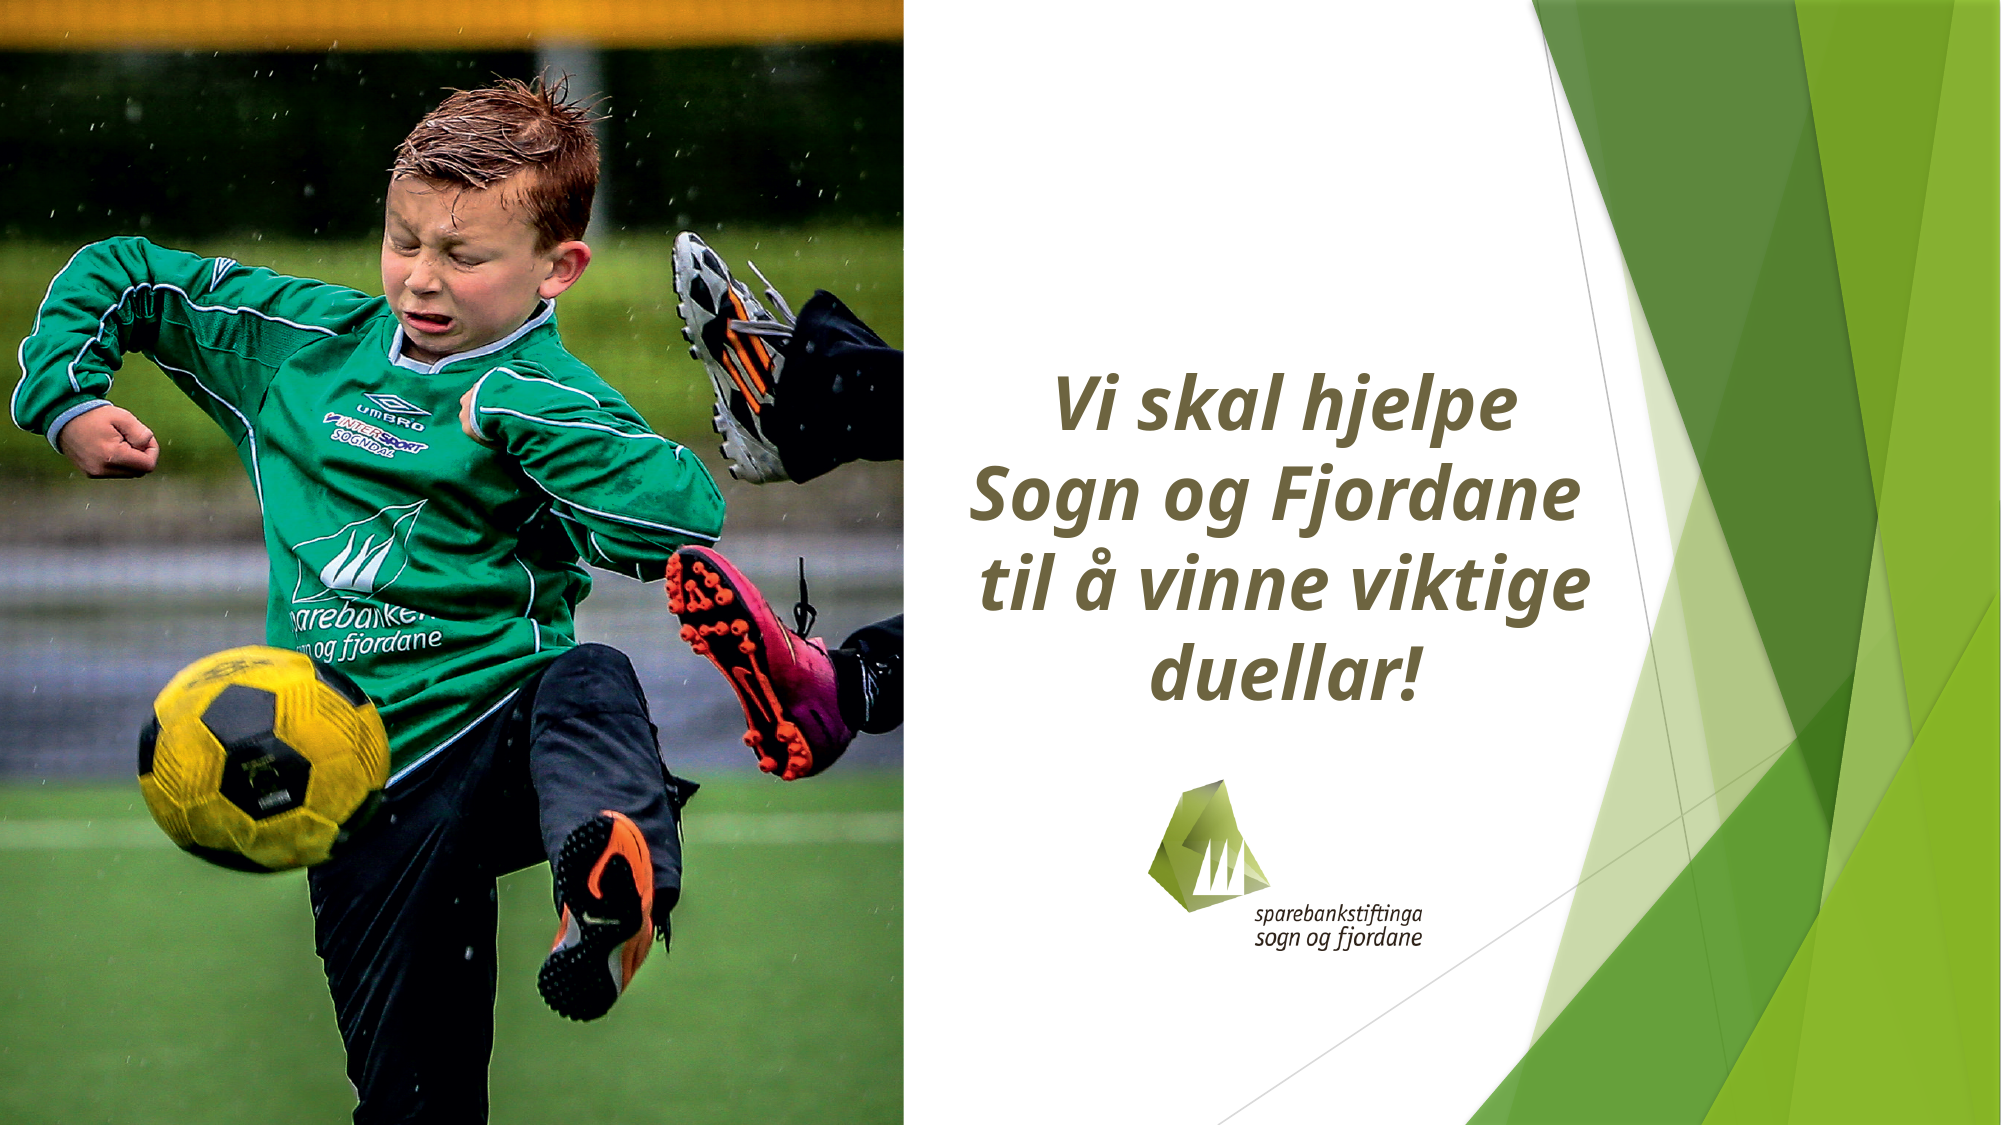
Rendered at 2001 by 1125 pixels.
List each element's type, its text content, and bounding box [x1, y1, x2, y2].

picture [1144, 777, 1427, 967]
picture [0, 0, 905, 1125]
text_box Vi skal hjelpe Sogn og Fjordane til å vinne viktige duellar! [948, 348, 1623, 723]
